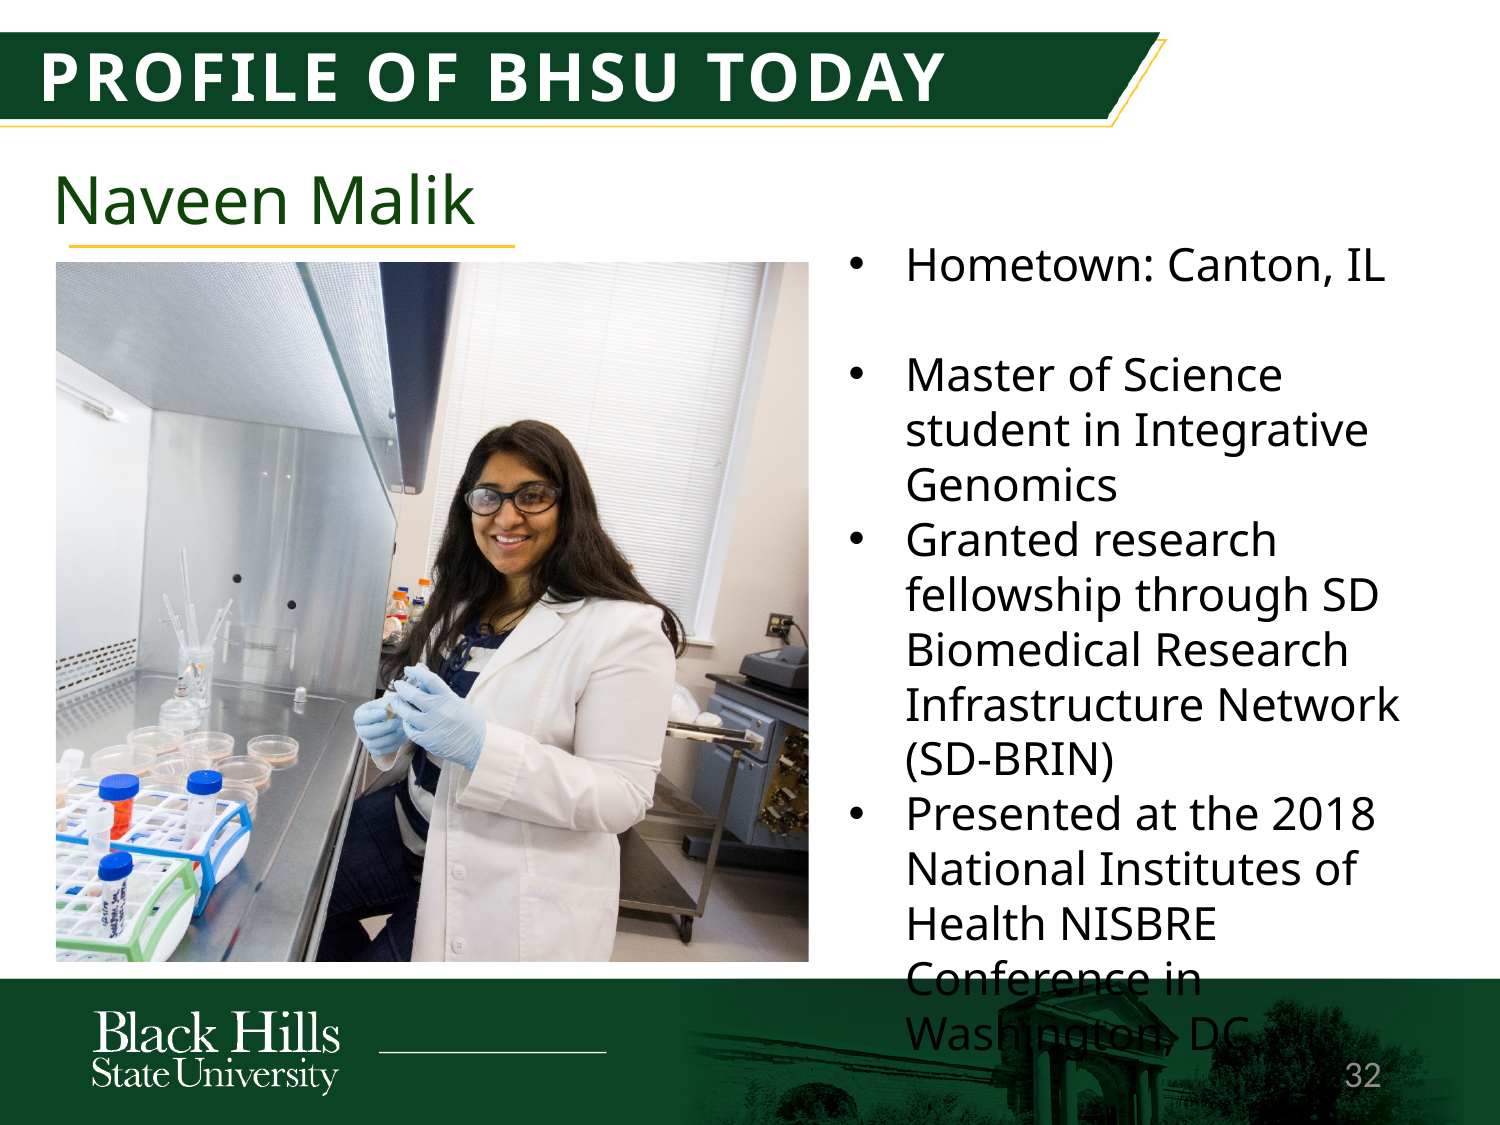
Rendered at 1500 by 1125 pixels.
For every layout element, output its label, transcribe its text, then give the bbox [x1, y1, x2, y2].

text_box Naveen Malik [37, 150, 1305, 246]
text_box PROFILE OF BHSU TODAY [23, 27, 1187, 122]
slide_number 32 [1059, 1068, 1397, 1103]
picture [0, 0, 1500, 1125]
text_box Hometown: Canton, IL Master of Science student in Integrative Genomics Granted research fellowship through SD Biomedical Research Infrastructure Network (SD-BRIN) Presented at the 2018 National Institutes of Health NISBRE Conference in Washington, DC. [834, 227, 1464, 1068]
